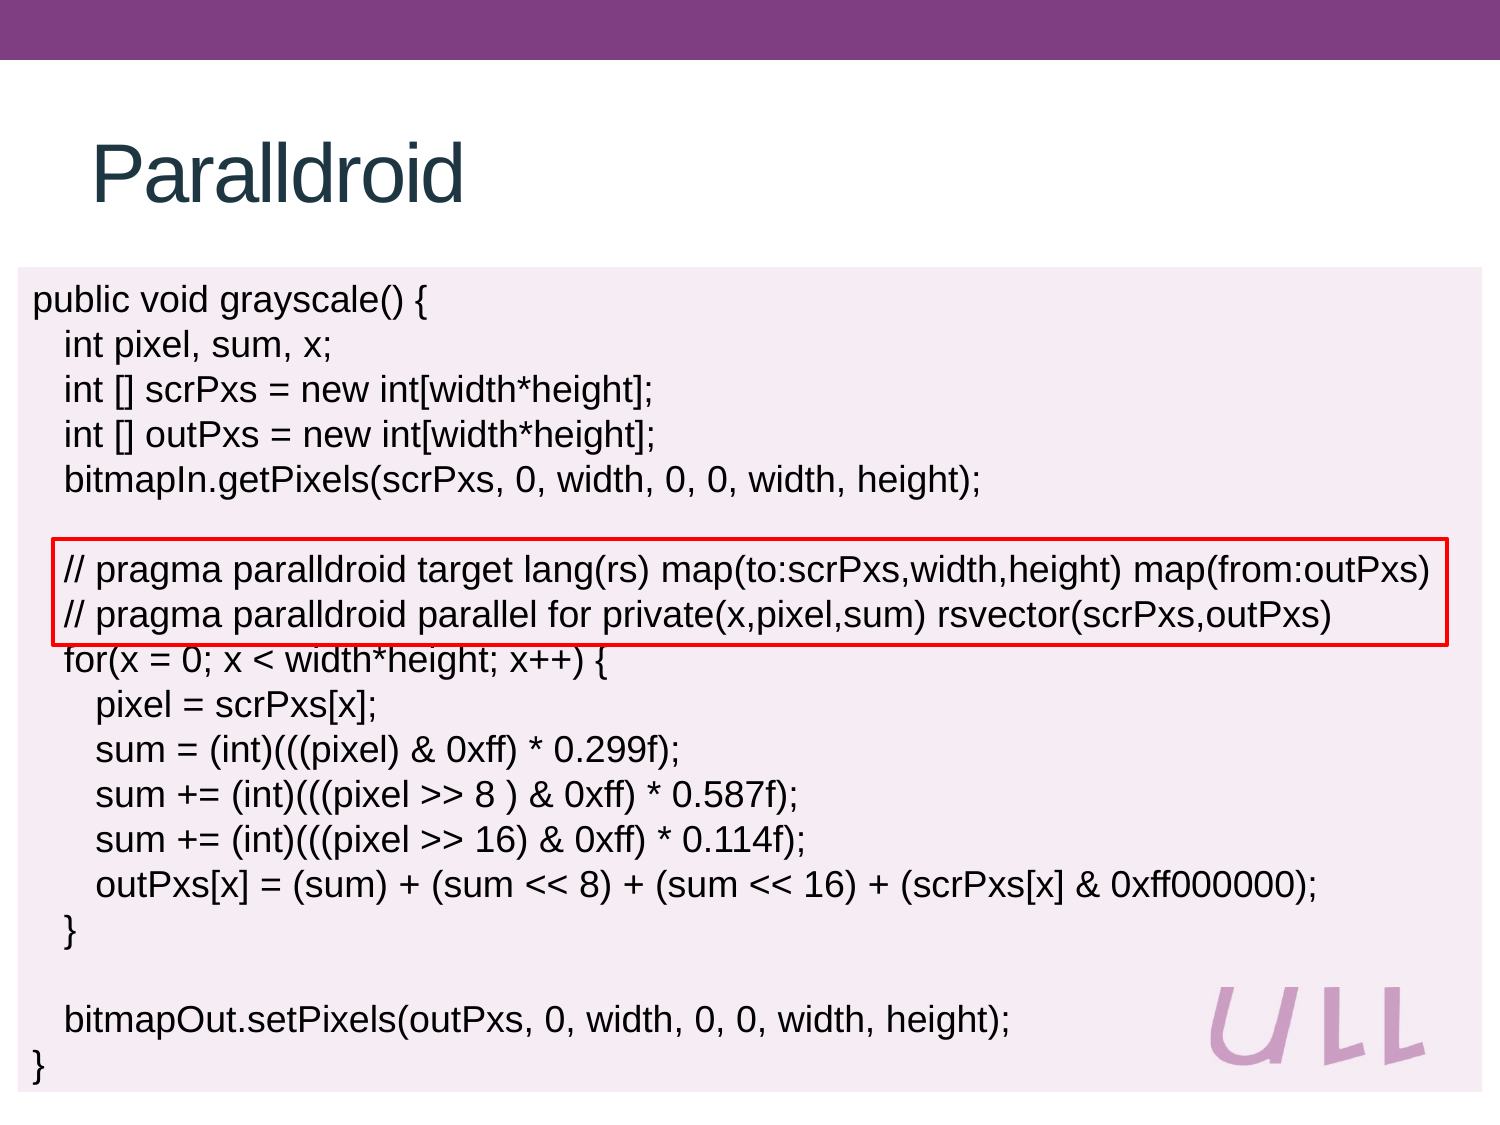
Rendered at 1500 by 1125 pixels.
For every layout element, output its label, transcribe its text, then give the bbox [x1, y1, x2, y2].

title Paralldroid [75, 87, 1425, 250]
text_box public void grayscale() { int pixel, sum, x; int [] scrPxs = new int[width*height]; int [] outPxs = new int[width*height]; bitmapIn.getPixels(scrPxs, 0, width, 0, 0, width, height); // pragma paralldroid target lang(rs) map(to:scrPxs,width,height) map(from:outPxs) // pragma paralldroid parallel for private(x,pixel,sum) rsvector(scrPxs,outPxs) for(x = 0; x < width*height; x++) { pixel = scrPxs[x]; sum = (int)(((pixel) & 0xff) * 0.299f); sum += (int)(((pixel >> 8 ) & 0xff) * 0.587f); sum += (int)(((pixel >> 16) & 0xff) * 0.114f); outPxs[x] = (sum) + (sum << 8) + (sum << 16) + (scrPxs[x] & 0xff000000); } bitmapOut.setPixels(outPxs, 0, width, 0, 0, width, height); } [17, 267, 1483, 1092]
text_box [51, 537, 1449, 647]
